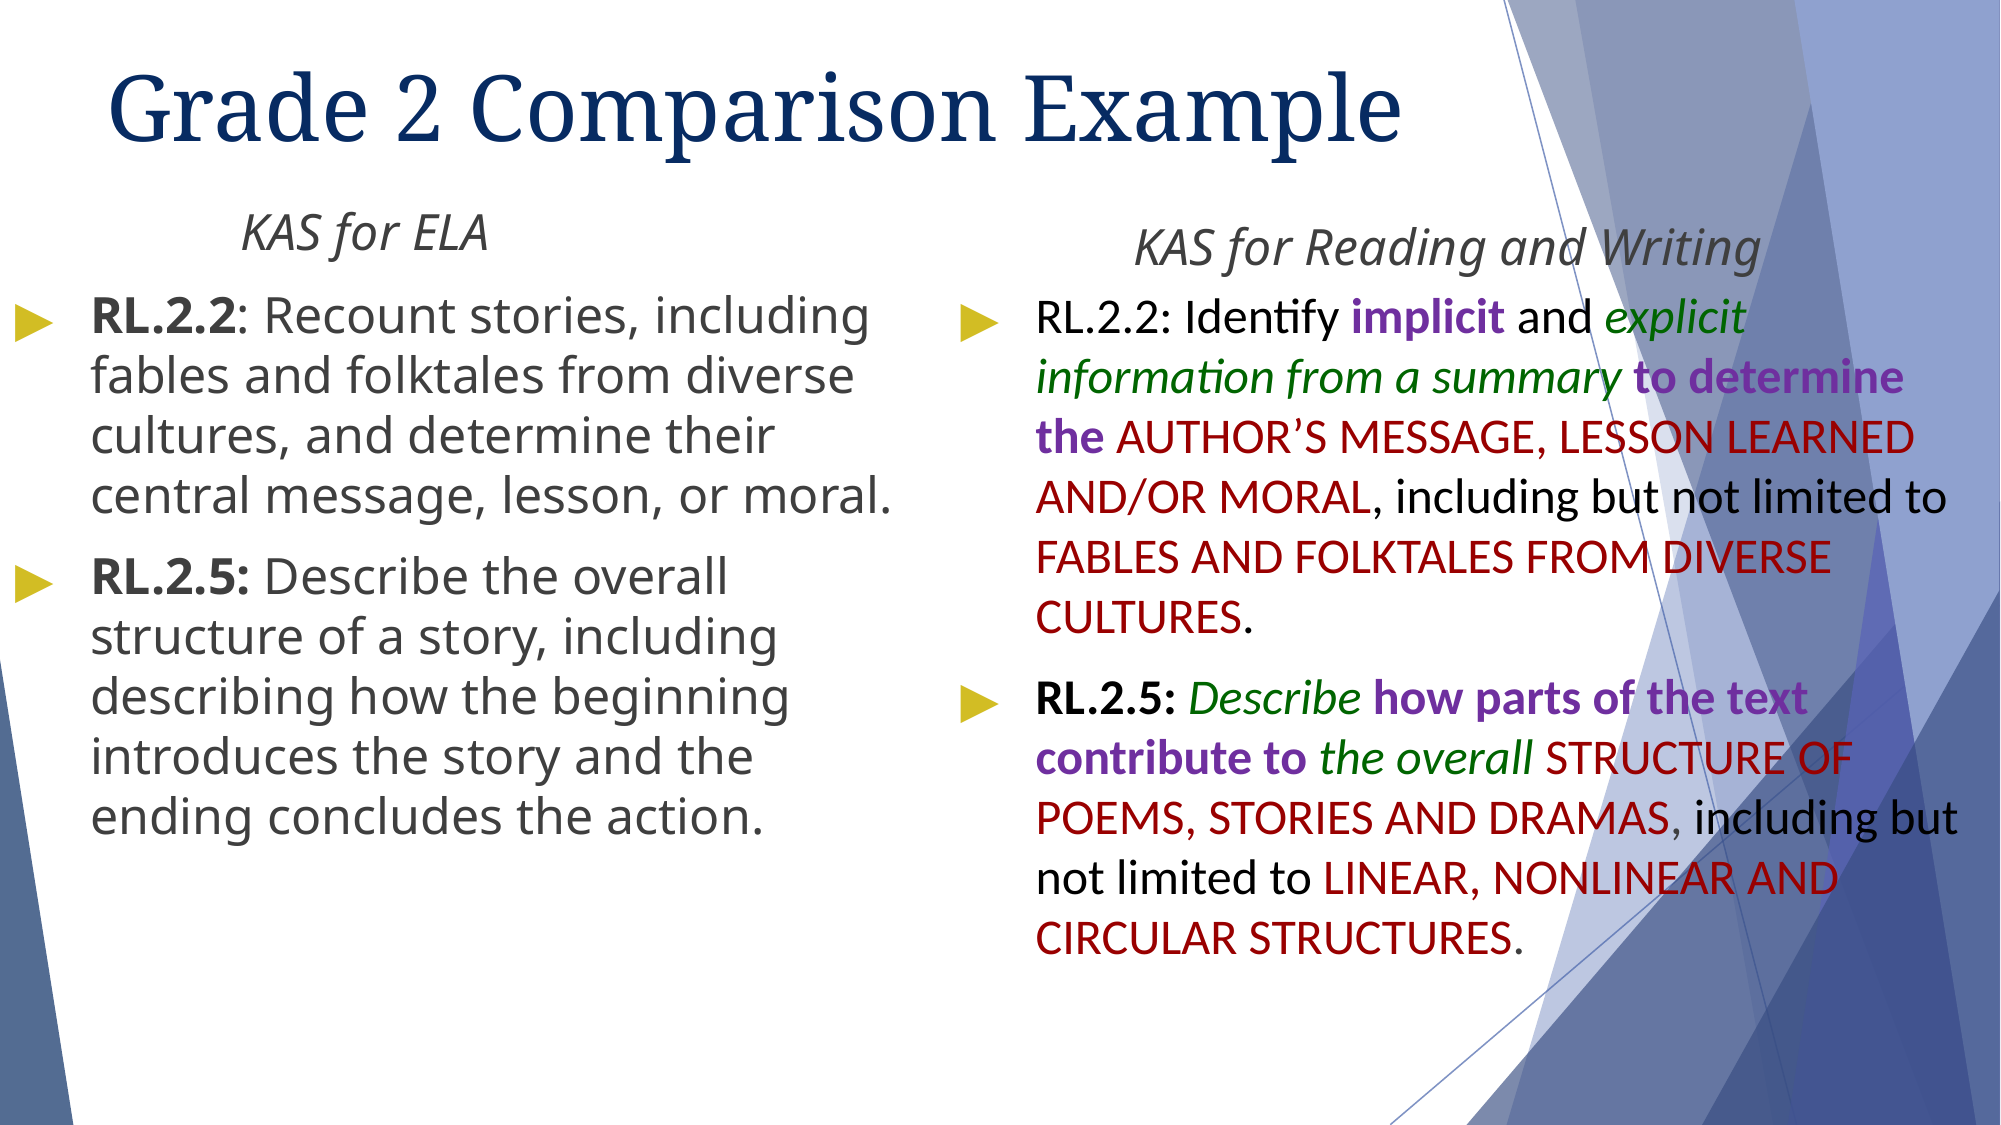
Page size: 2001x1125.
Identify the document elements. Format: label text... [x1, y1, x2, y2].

list RL.2.2: Recount stories, including fables and folktales from diverse cultures, and determine their central message, lesson, or moral. RL.2.5: Describe the overall structure of a story, including describing how the beginning introduces the story and the ending concludes the action. [0, 276, 945, 1125]
title Grade 2 Comparison Example [91, 42, 1567, 259]
list KAS for ELA [188, 196, 894, 268]
list RL.2.2: Identify implicit and explicit information from a summary to determine the AUTHOR’S MESSAGE, LESSON LEARNED AND/OR MORAL, including but not limited to FABLES AND FOLKTALES FROM DIVERSE CULTURES. RL.2.5: Describe how parts of the text contribute to the overall STRUCTURE OF POEMS, STORIES AND DRAMAS, including but not limited to LINEAR, NONLINEAR AND CIRCULAR STRUCTURES. [945, 276, 2000, 1125]
list KAS for Reading and Writing [1081, 212, 1787, 276]
